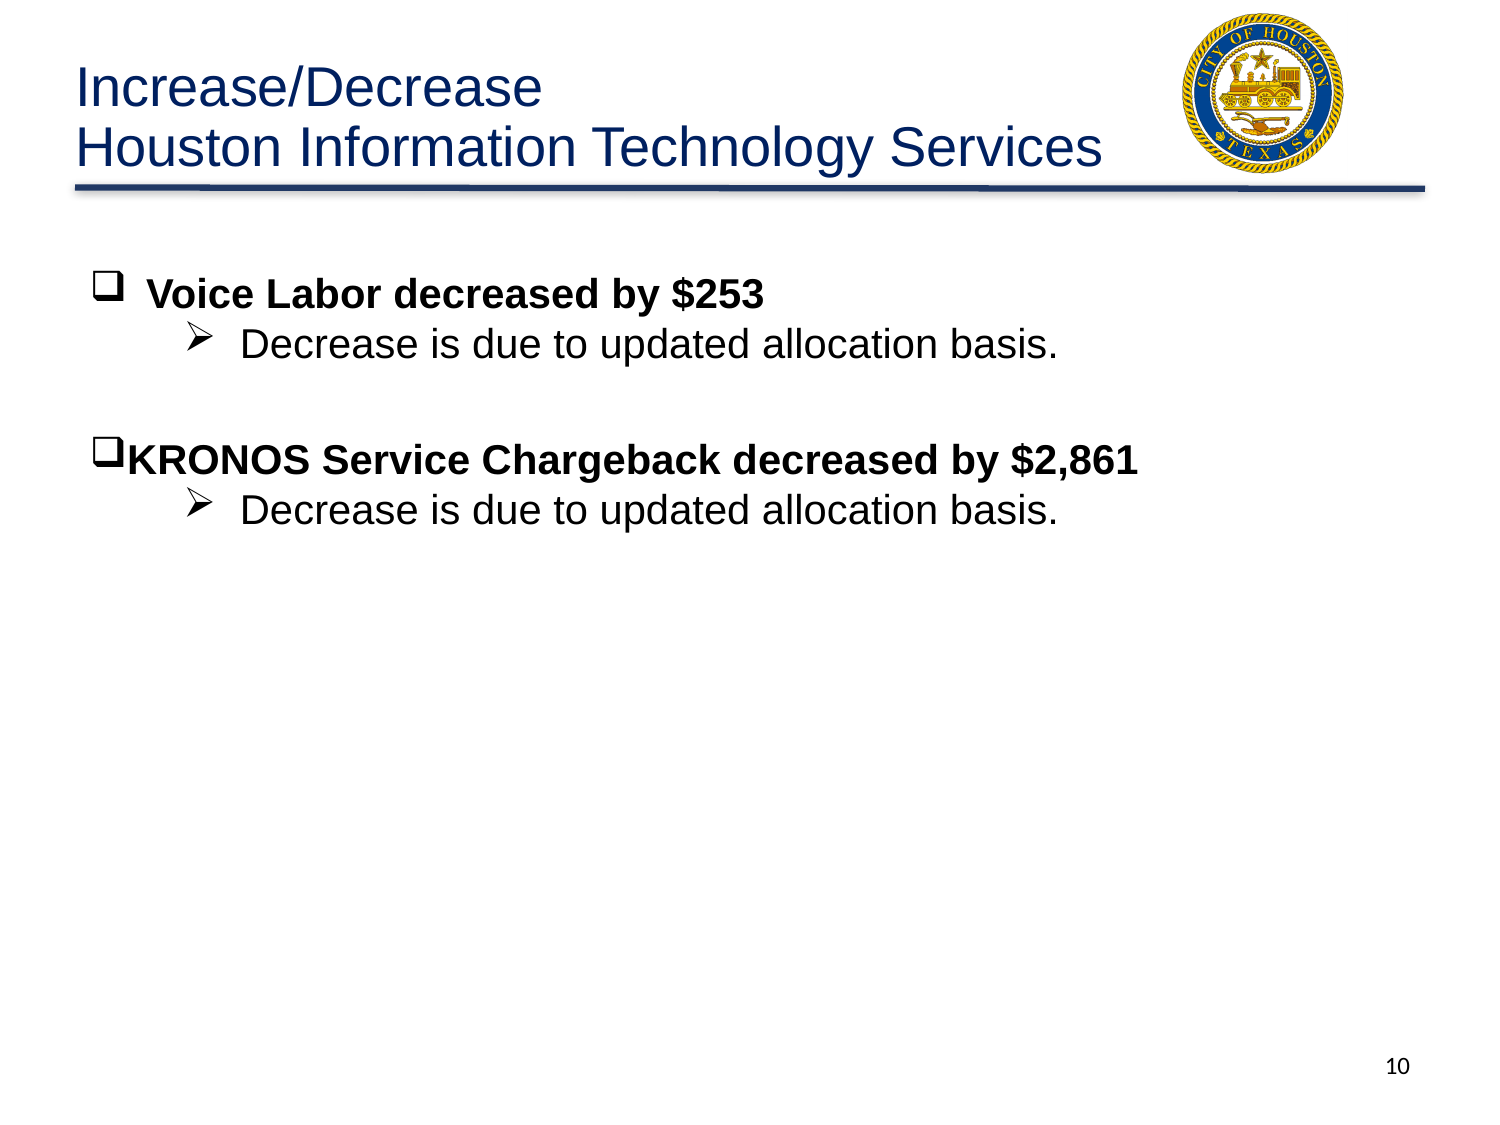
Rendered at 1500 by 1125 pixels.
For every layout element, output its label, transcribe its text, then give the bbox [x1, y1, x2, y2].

slide_number 10 [1074, 1042, 1425, 1103]
text_box Voice Labor decreased by $253 Decrease is due to updated allocation basis. [75, 258, 1400, 374]
picture [1181, 12, 1348, 179]
text_box KRONOS Service Chargeback decreased by $2,861 Decrease is due to updated allocation basis. [74, 375, 1369, 540]
title Increase/Decrease Houston Information Technology Services [75, 49, 1105, 188]
